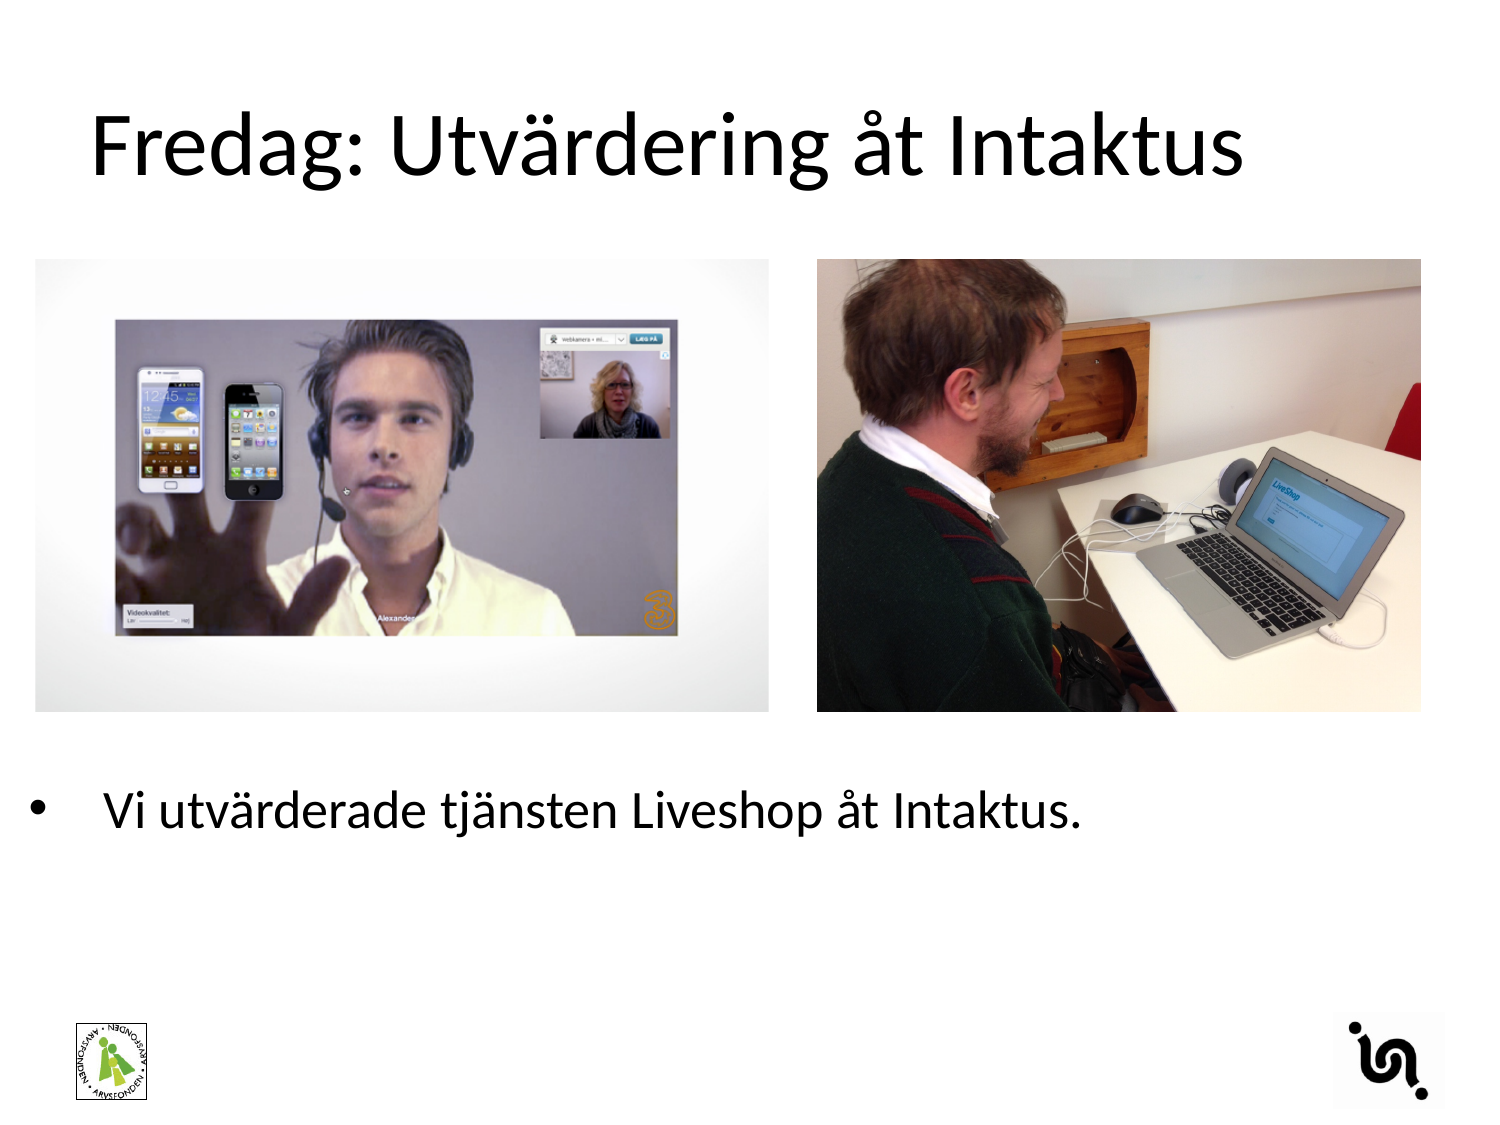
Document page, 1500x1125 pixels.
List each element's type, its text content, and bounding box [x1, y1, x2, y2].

picture [1333, 1012, 1445, 1109]
picture [77, 1024, 146, 1099]
title Fredag: Utvärdering åt Intaktus [75, 0, 1425, 278]
picture [35, 258, 769, 712]
picture [817, 258, 1422, 712]
text_box Vi utvärderade tjänsten Liveshop åt Intaktus. [13, 767, 1396, 847]
